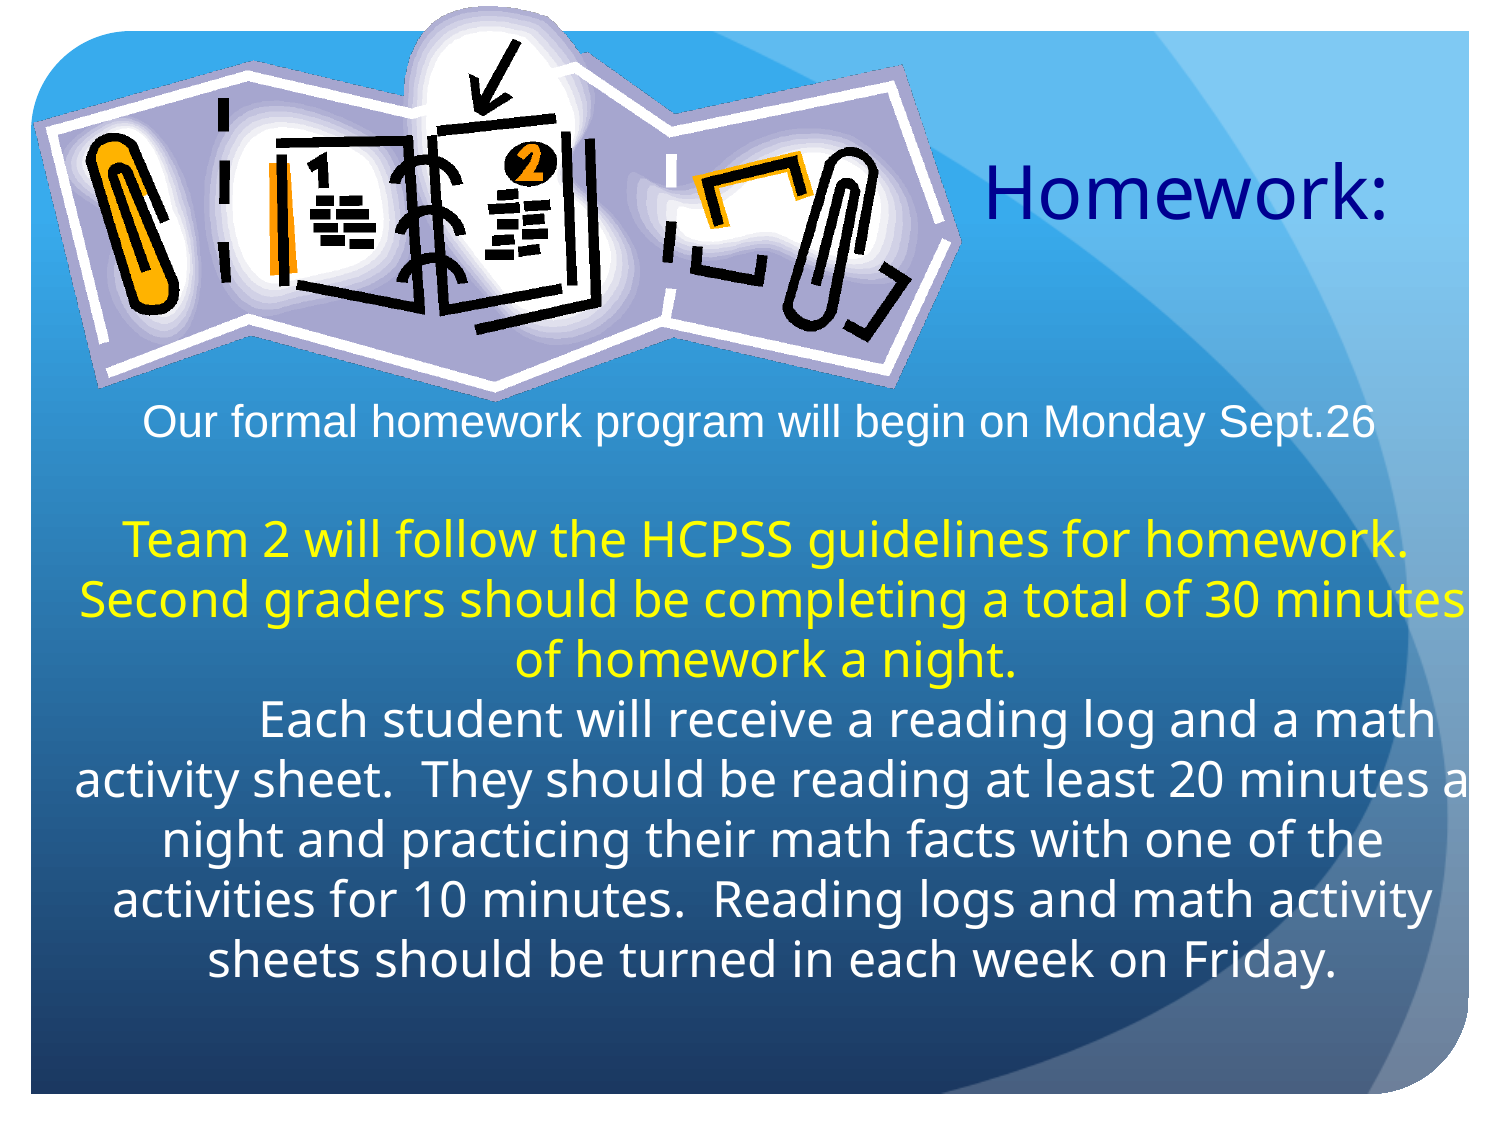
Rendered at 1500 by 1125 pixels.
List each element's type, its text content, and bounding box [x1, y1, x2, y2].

picture [24, 0, 1473, 408]
title Homework: [971, 142, 1500, 243]
list Our formal homework program will begin on Monday Sept.26 Team 2 will follow the HCPSS guidelines for homework. Second graders should be completing a total of 30 minutes of homework a night. Each student will receive a reading log and a math activity sheet. They should be reading at least 20 minutes a night and practicing their math facts with one of the activities for 10 minutes. Reading logs and math activity sheets should be turned in each week on Friday. [0, 380, 1500, 1091]
